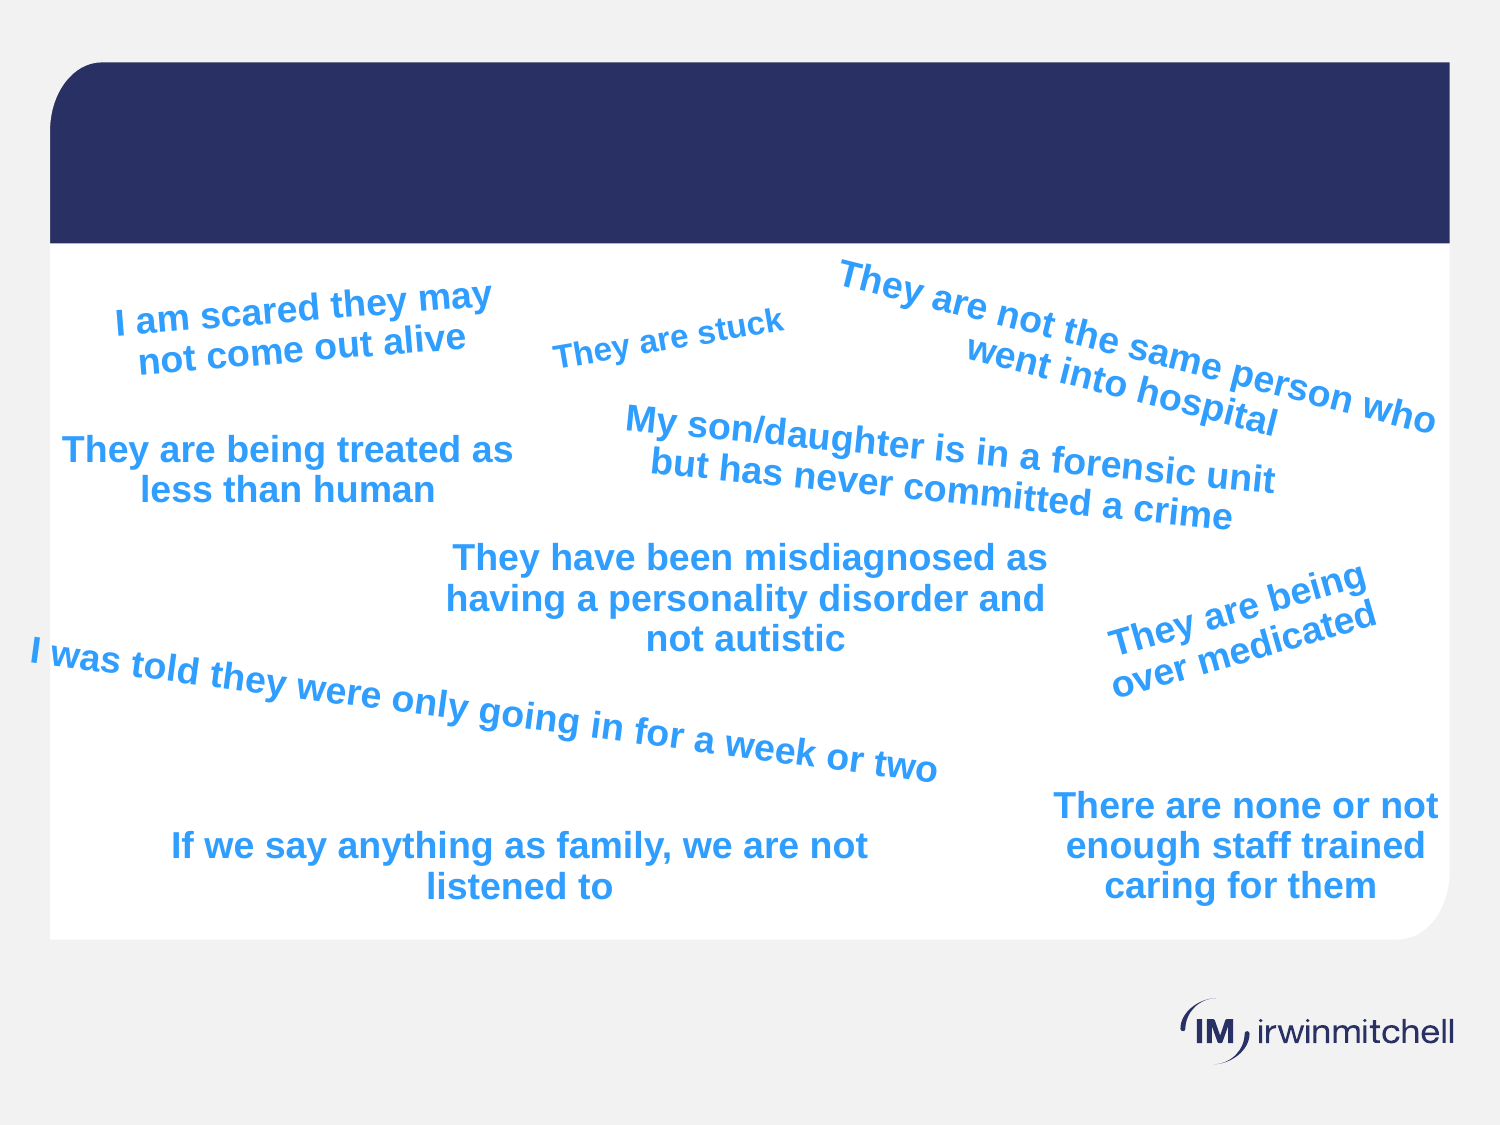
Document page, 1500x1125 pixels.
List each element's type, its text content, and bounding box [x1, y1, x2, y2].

text_box There are none or not enough staff trained caring for them [1001, 778, 1491, 915]
text_box My son/daughter is in a forensic unit but has never committed a crime [579, 386, 1308, 554]
text_box I am scared they may not come out alive [76, 263, 535, 395]
text_box I was told they were only going in for a week or two [2, 620, 971, 804]
text_box They are being over medicated [1048, 530, 1438, 728]
text_box They are stuck [535, 290, 813, 387]
text_box They have been misdiagnosed as having a personality disorder and not autistic [418, 530, 1073, 667]
text_box If we say anything as family, we are not listened to [127, 819, 913, 915]
text_box They are being treated as less than human [40, 422, 536, 519]
text_box They are not the same person who went into hospital [797, 239, 1468, 496]
